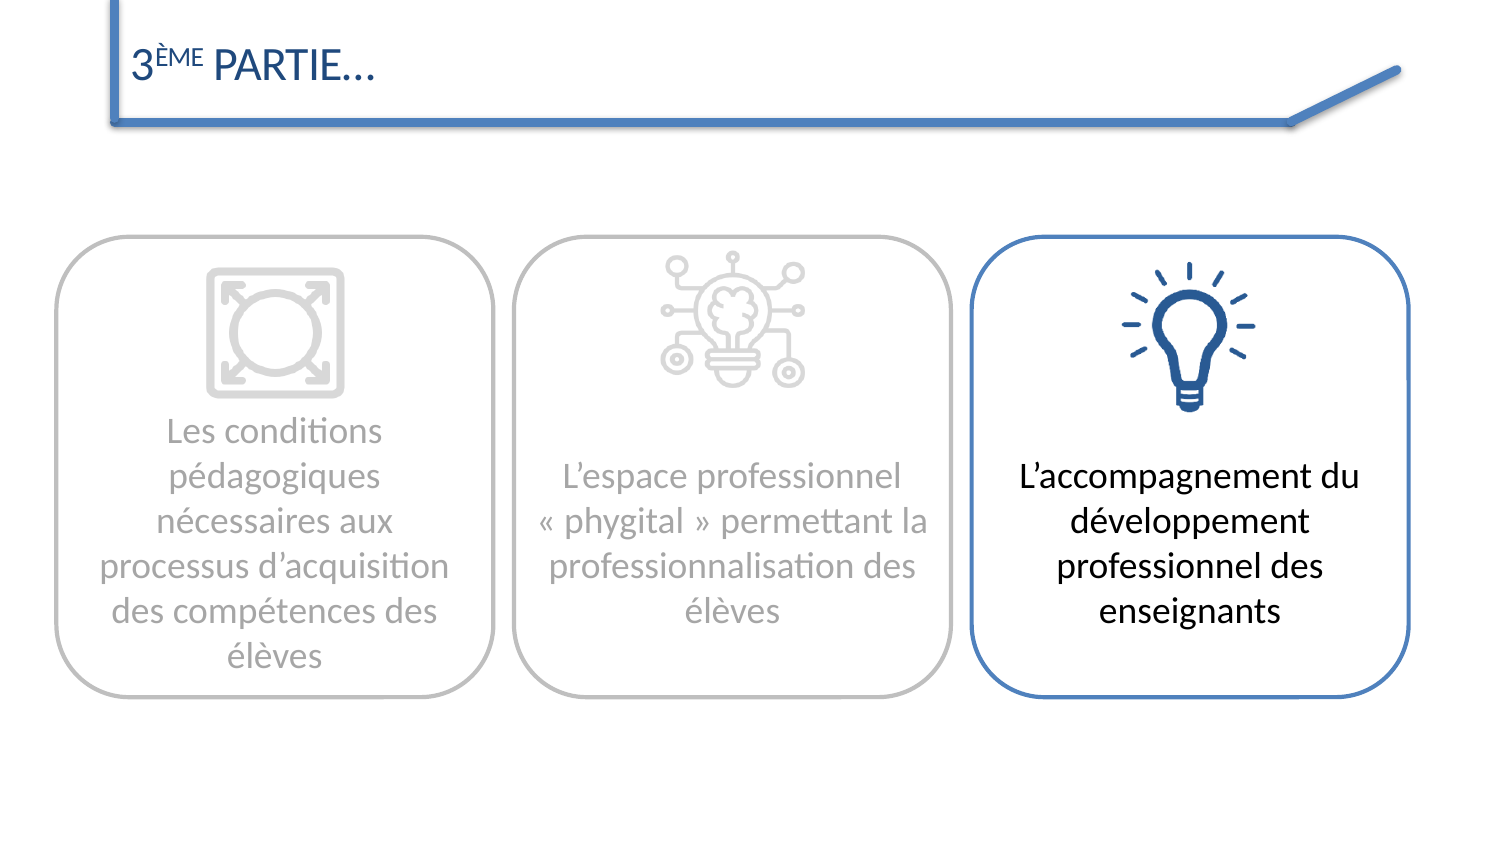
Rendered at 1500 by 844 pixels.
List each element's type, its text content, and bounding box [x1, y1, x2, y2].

title 3ème partie… [115, 8, 1409, 116]
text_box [513, 236, 952, 698]
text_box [971, 236, 1409, 698]
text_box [56, 236, 494, 698]
